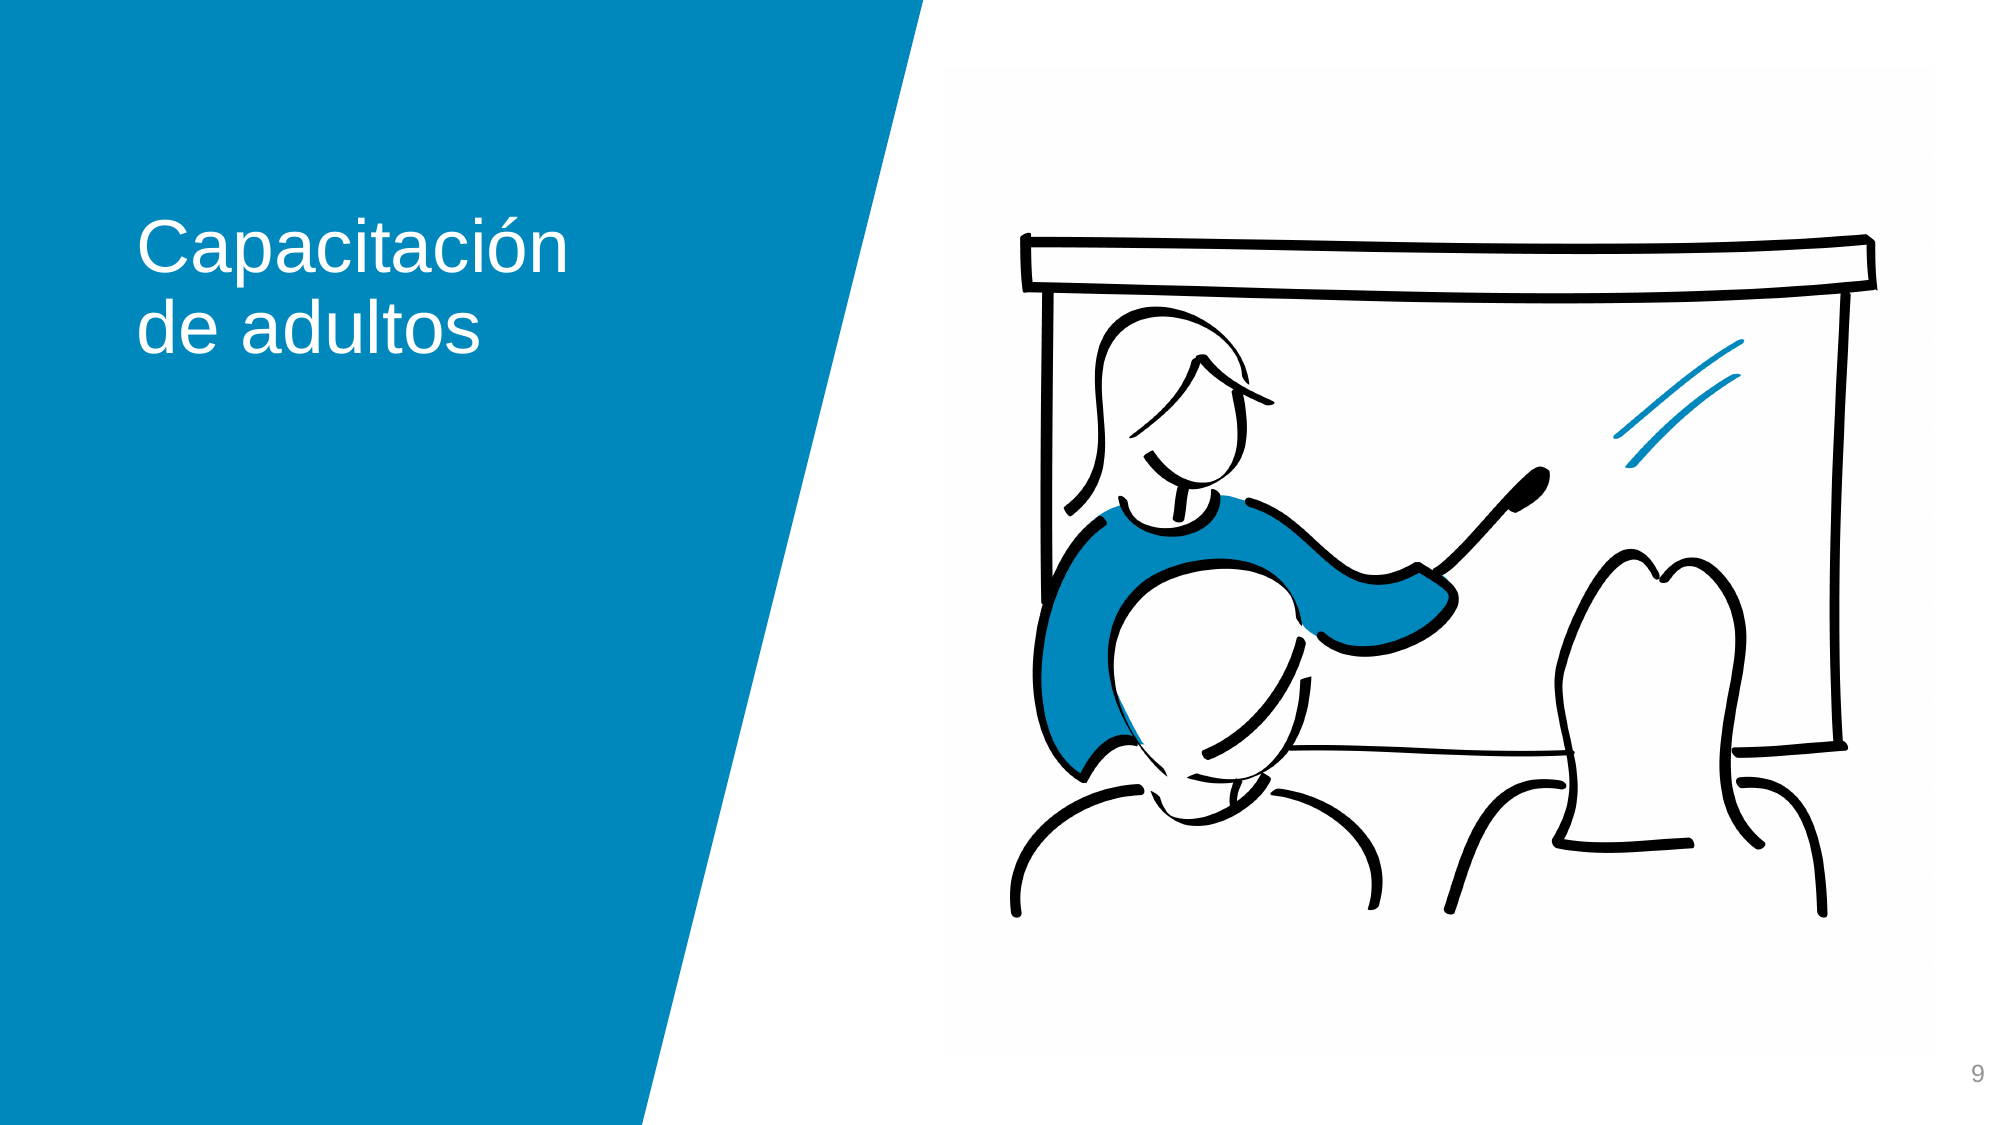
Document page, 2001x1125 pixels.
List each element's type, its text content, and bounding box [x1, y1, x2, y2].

slide_number 9 [1550, 1042, 2000, 1103]
title Capacitación de adultos [136, 0, 775, 371]
picture [944, 68, 1932, 1056]
